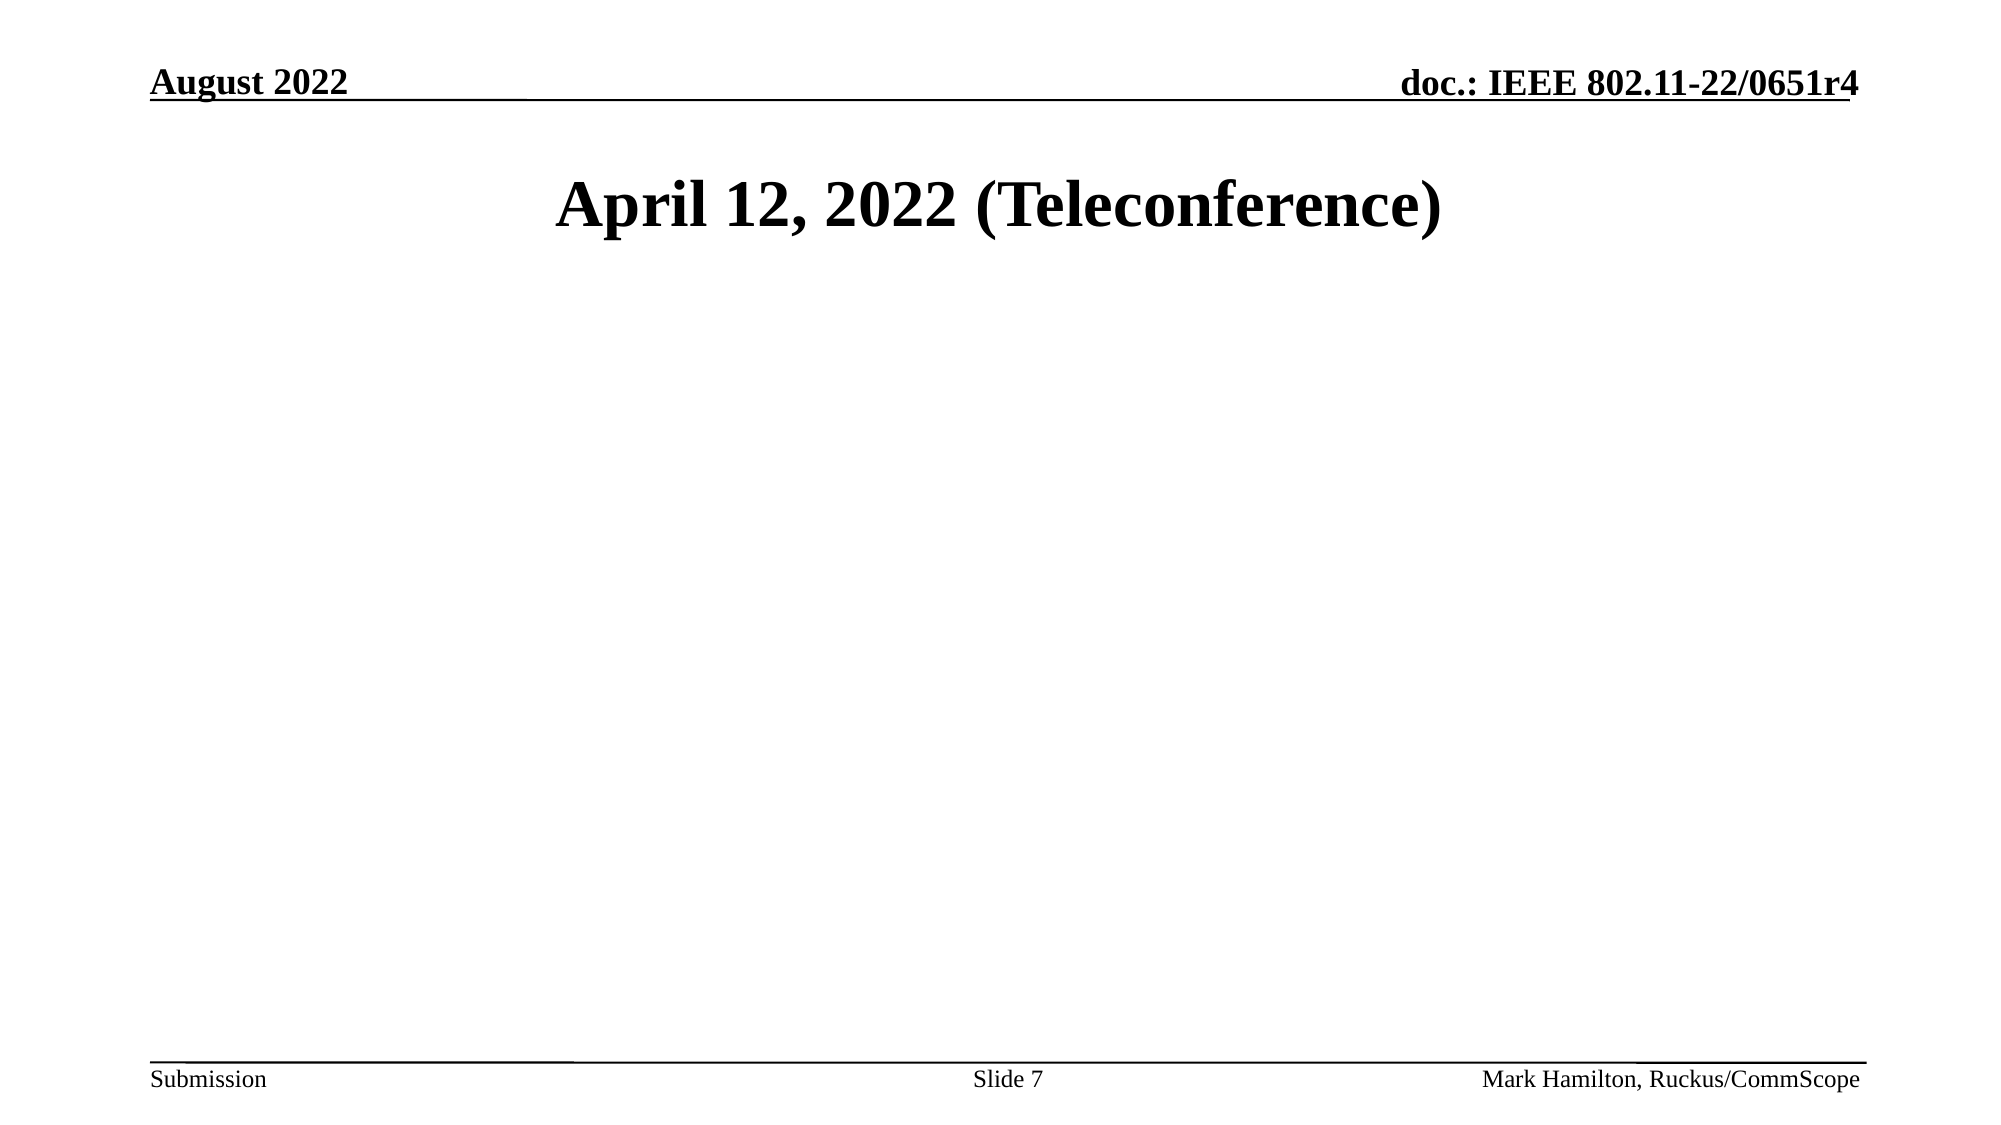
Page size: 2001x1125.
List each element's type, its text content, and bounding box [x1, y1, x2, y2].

title April 12, 2022 (Teleconference) [149, 112, 1850, 288]
slide_number Slide 7 [950, 1061, 1067, 1123]
